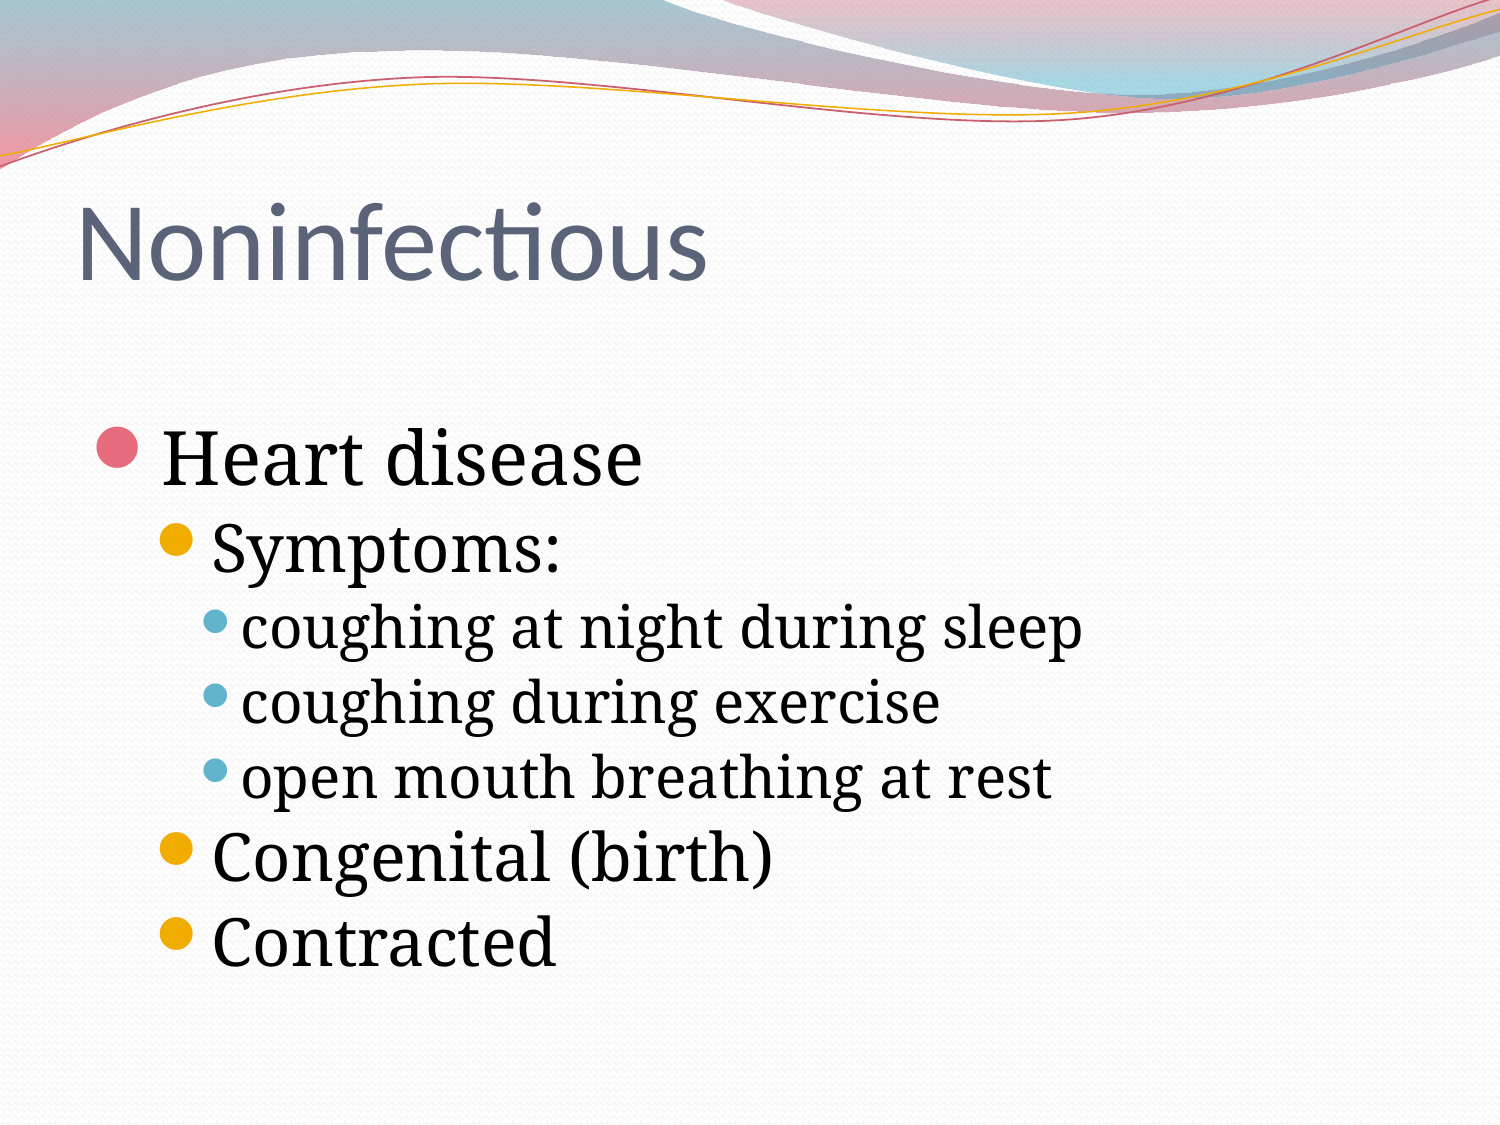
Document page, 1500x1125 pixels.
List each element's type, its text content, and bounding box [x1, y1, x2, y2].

list Heart disease Symptoms: coughing at night during sleep coughing during exercise open mouth breathing at rest Congenital (birth) Contracted [75, 413, 1365, 1006]
title Noninfectious [75, 115, 1425, 303]
